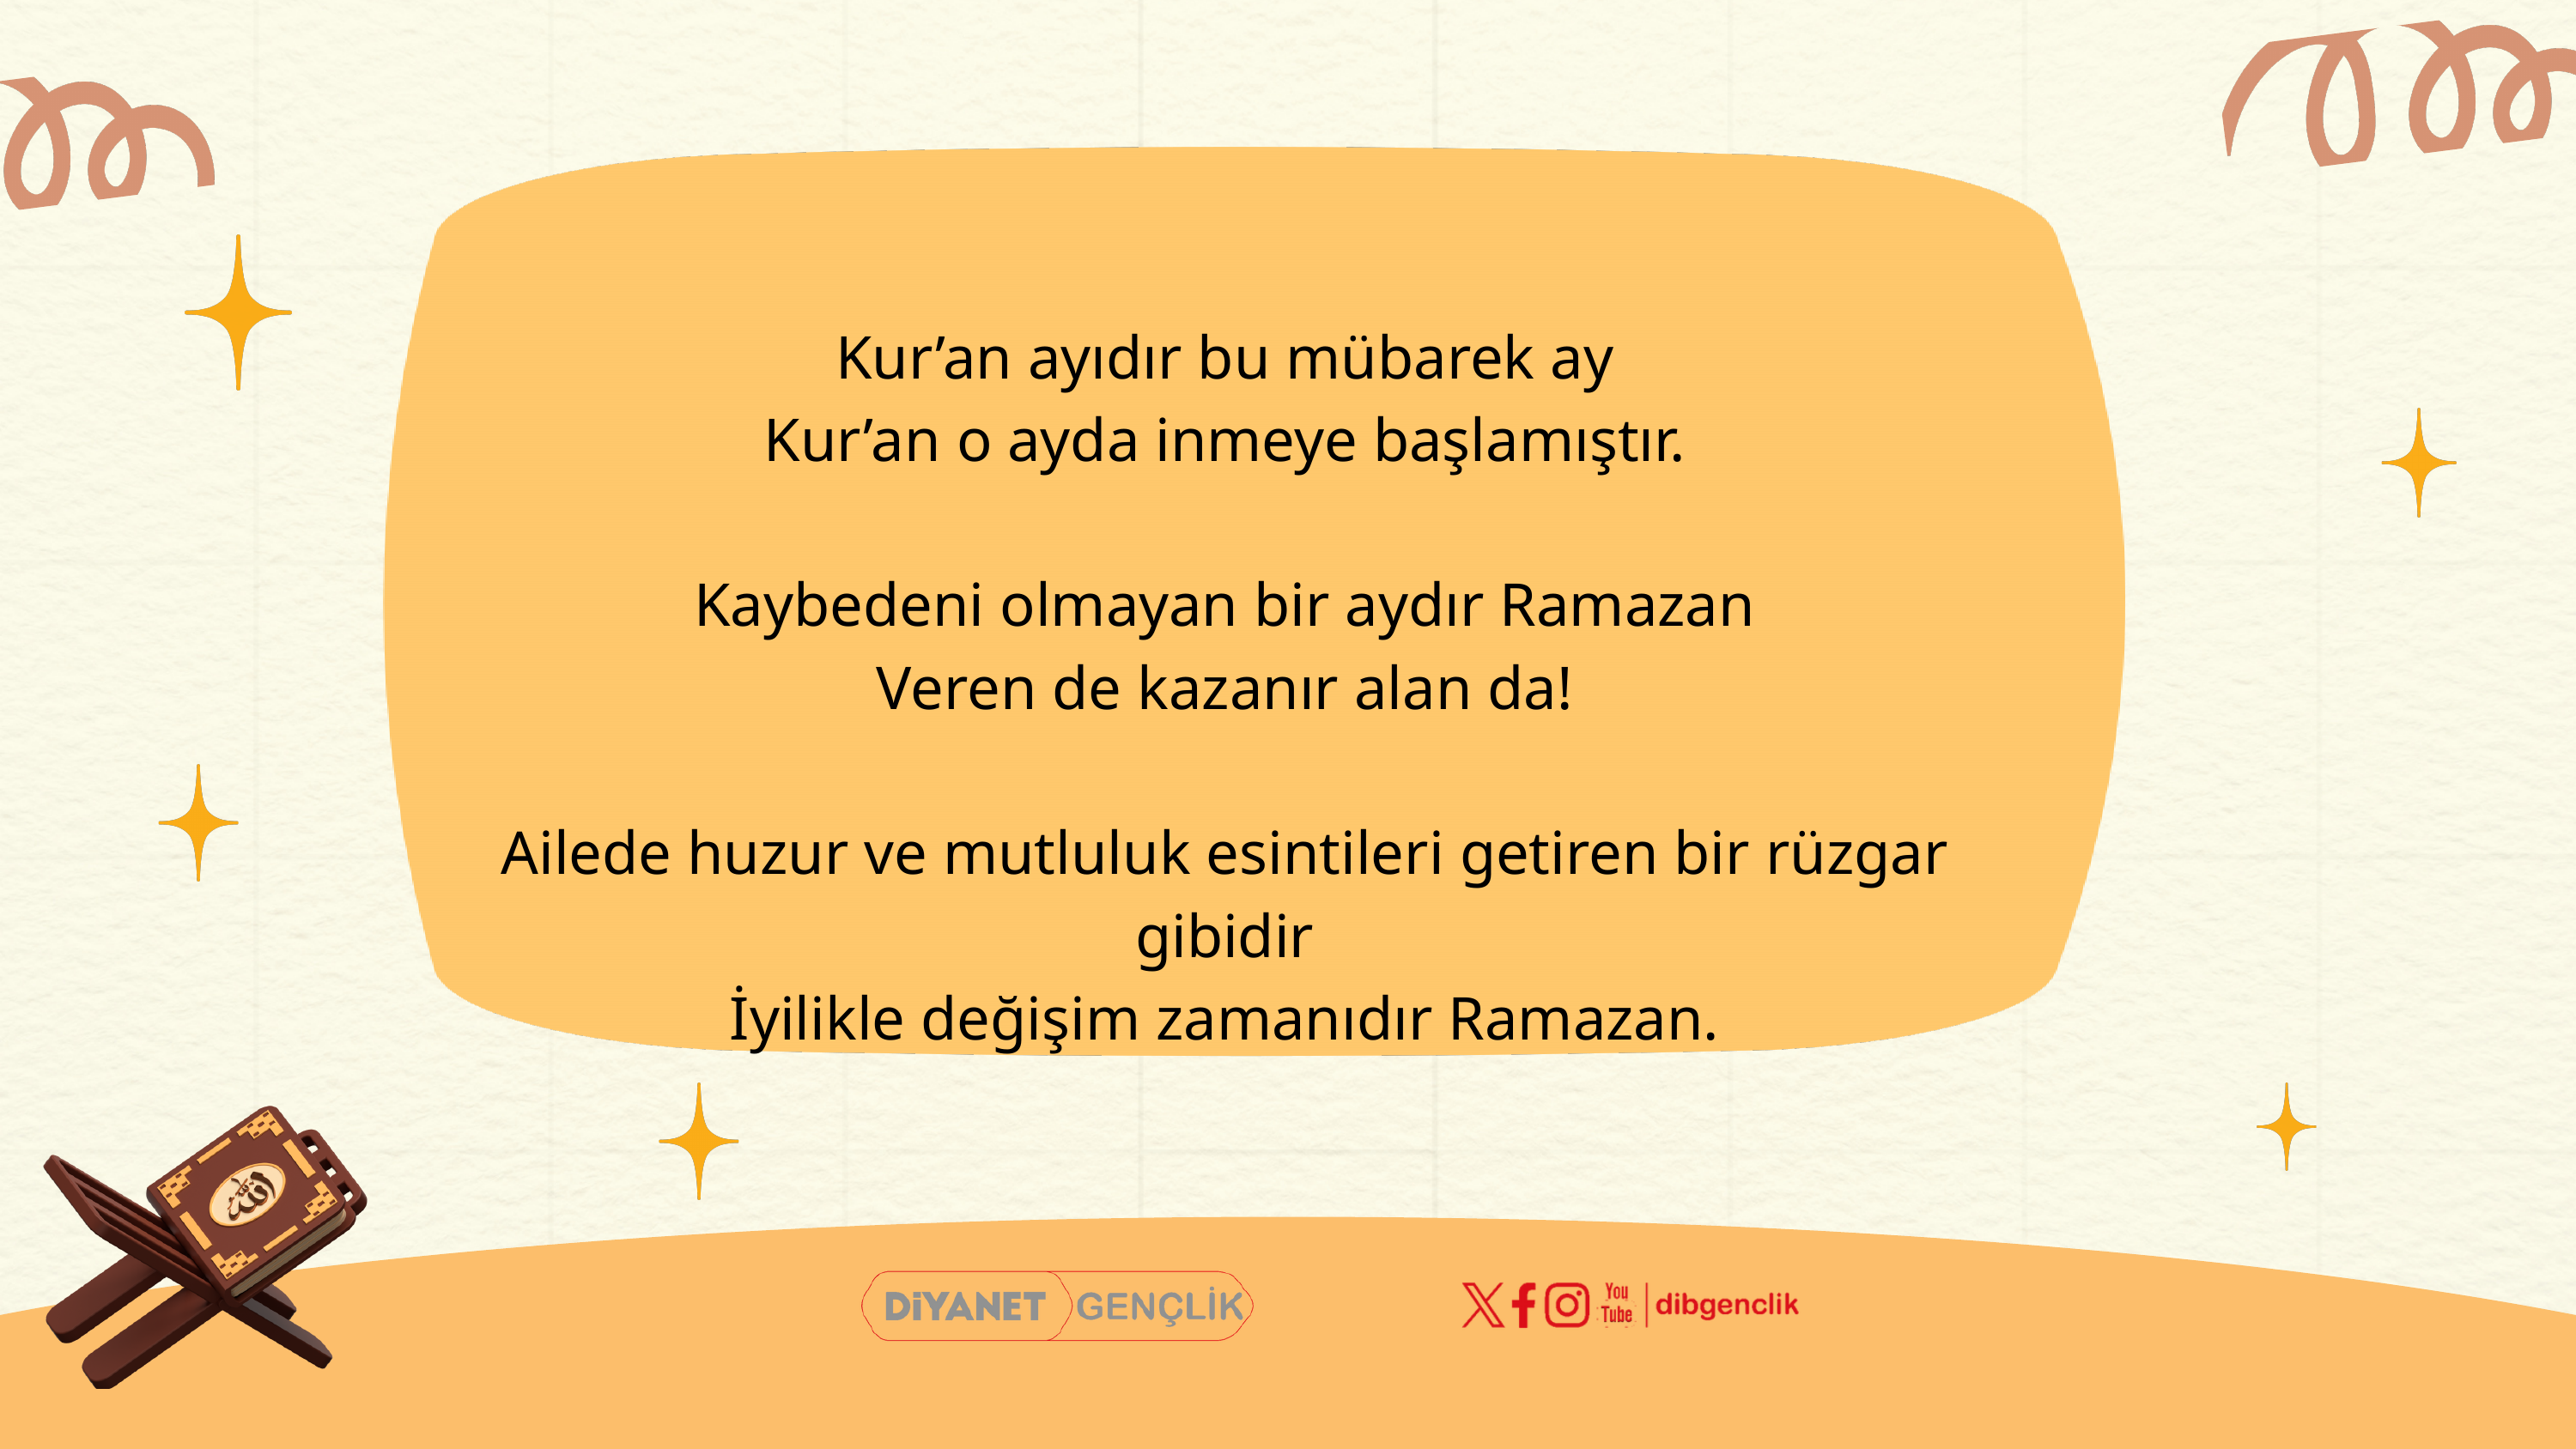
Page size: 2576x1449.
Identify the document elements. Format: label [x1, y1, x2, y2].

text_box [0, 0, 2576, 1213]
text_box [0, 1216, 2576, 1449]
